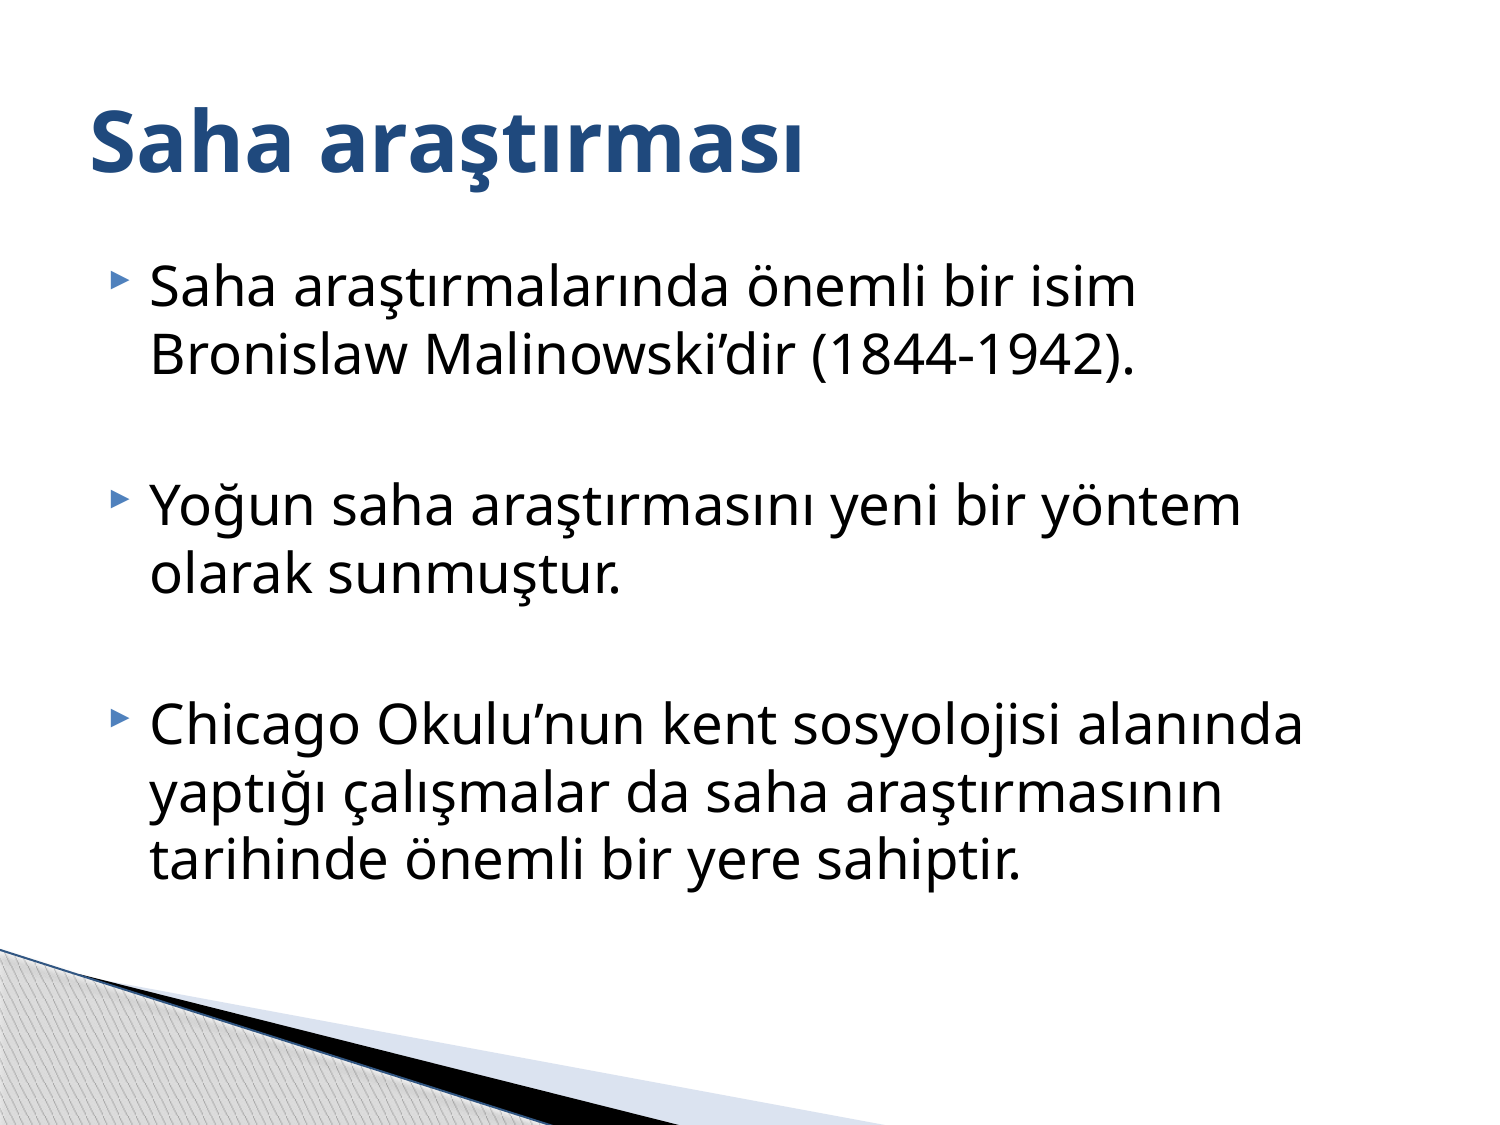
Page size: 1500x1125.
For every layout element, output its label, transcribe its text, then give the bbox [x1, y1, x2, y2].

title Saha araştırması [75, 45, 1425, 233]
list Saha araştırmalarında önemli bir isim Bronislaw Malinowski’dir (1844-1942). Yoğun saha araştırmasını yeni bir yöntem olarak sunmuştur. Chicago Okulu’nun kent sosyolojisi alanında yaptığı çalışmalar da saha araştırmasının tarihinde önemli bir yere sahiptir. [75, 243, 1425, 986]
